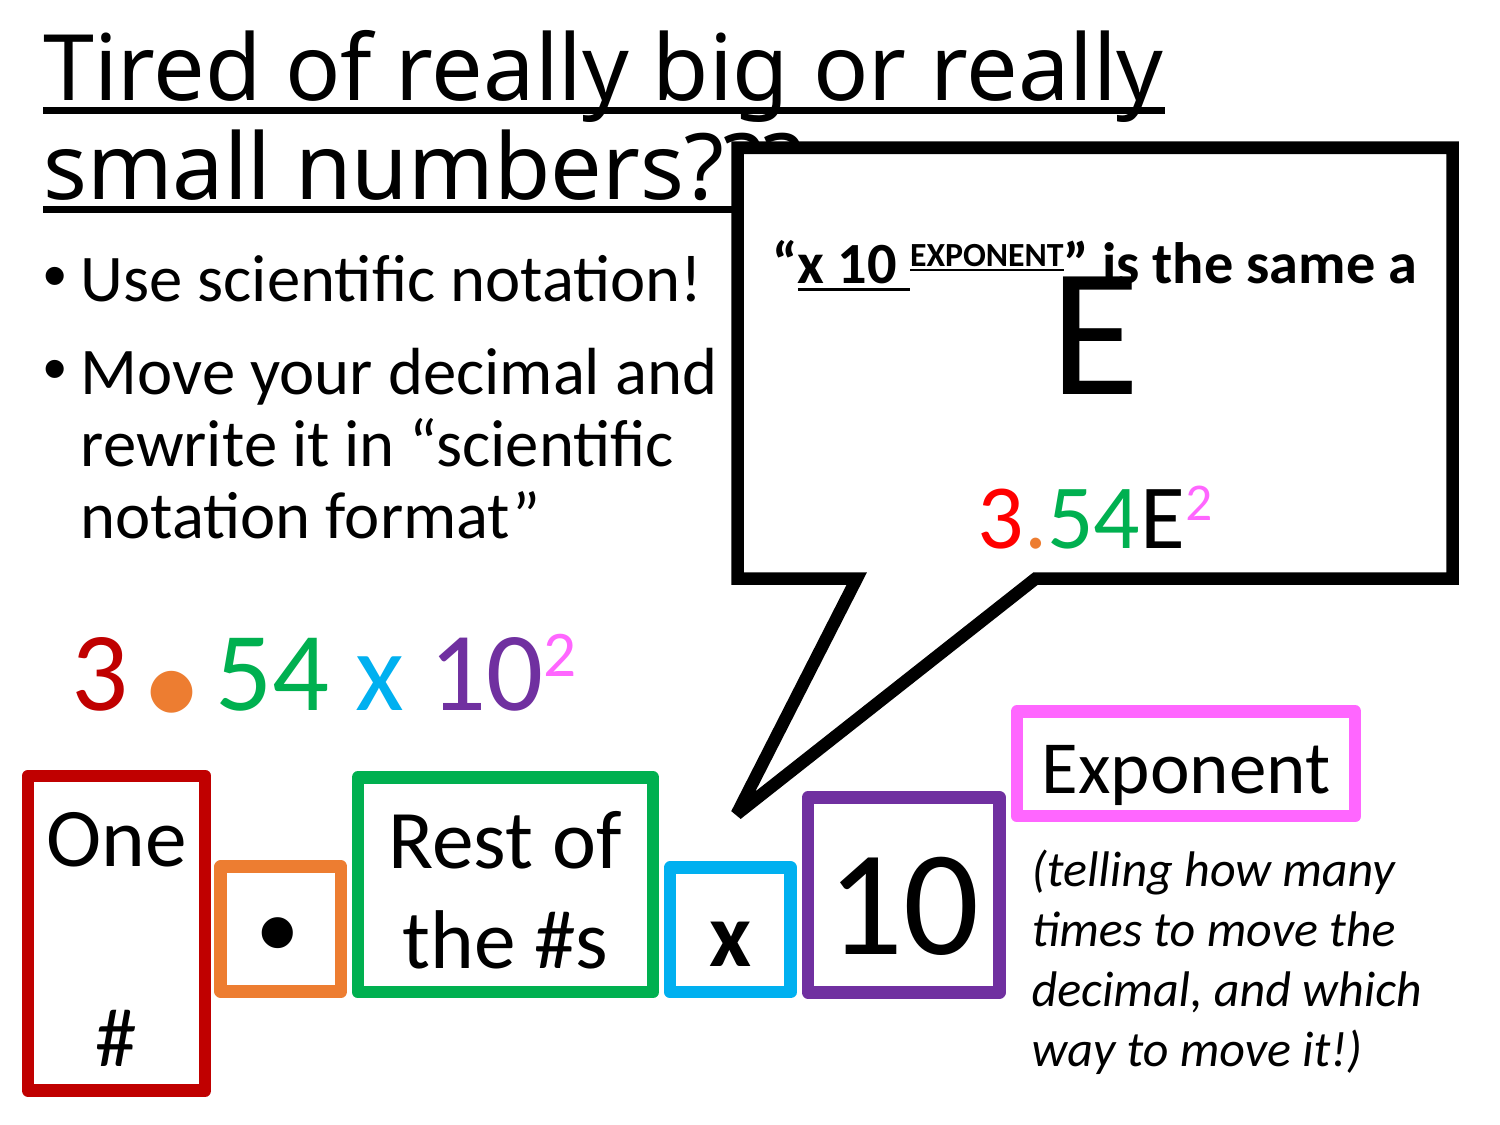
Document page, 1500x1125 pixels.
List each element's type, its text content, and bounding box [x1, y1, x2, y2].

text_box “x 10 EXPONENT” is the same a E 3.54E2 [735, 146, 1454, 815]
text_box Rest of the #s [357, 777, 653, 993]
text_box 10 [807, 797, 1000, 993]
text_box  [220, 866, 342, 992]
text_box One # [28, 775, 206, 1091]
title Tired of really big or really small numbers??? [28, 11, 1424, 229]
list Use scientific notation! Move your decimal and rewrite it in “scientific notation format” [28, 236, 1465, 951]
text_box (telling how many times to move the decimal, and which way to move it!) [1016, 828, 1500, 1084]
text_box Exponent [1016, 711, 1356, 817]
text_box 3.54 x 102 [56, 357, 636, 787]
text_box x [670, 867, 791, 993]
